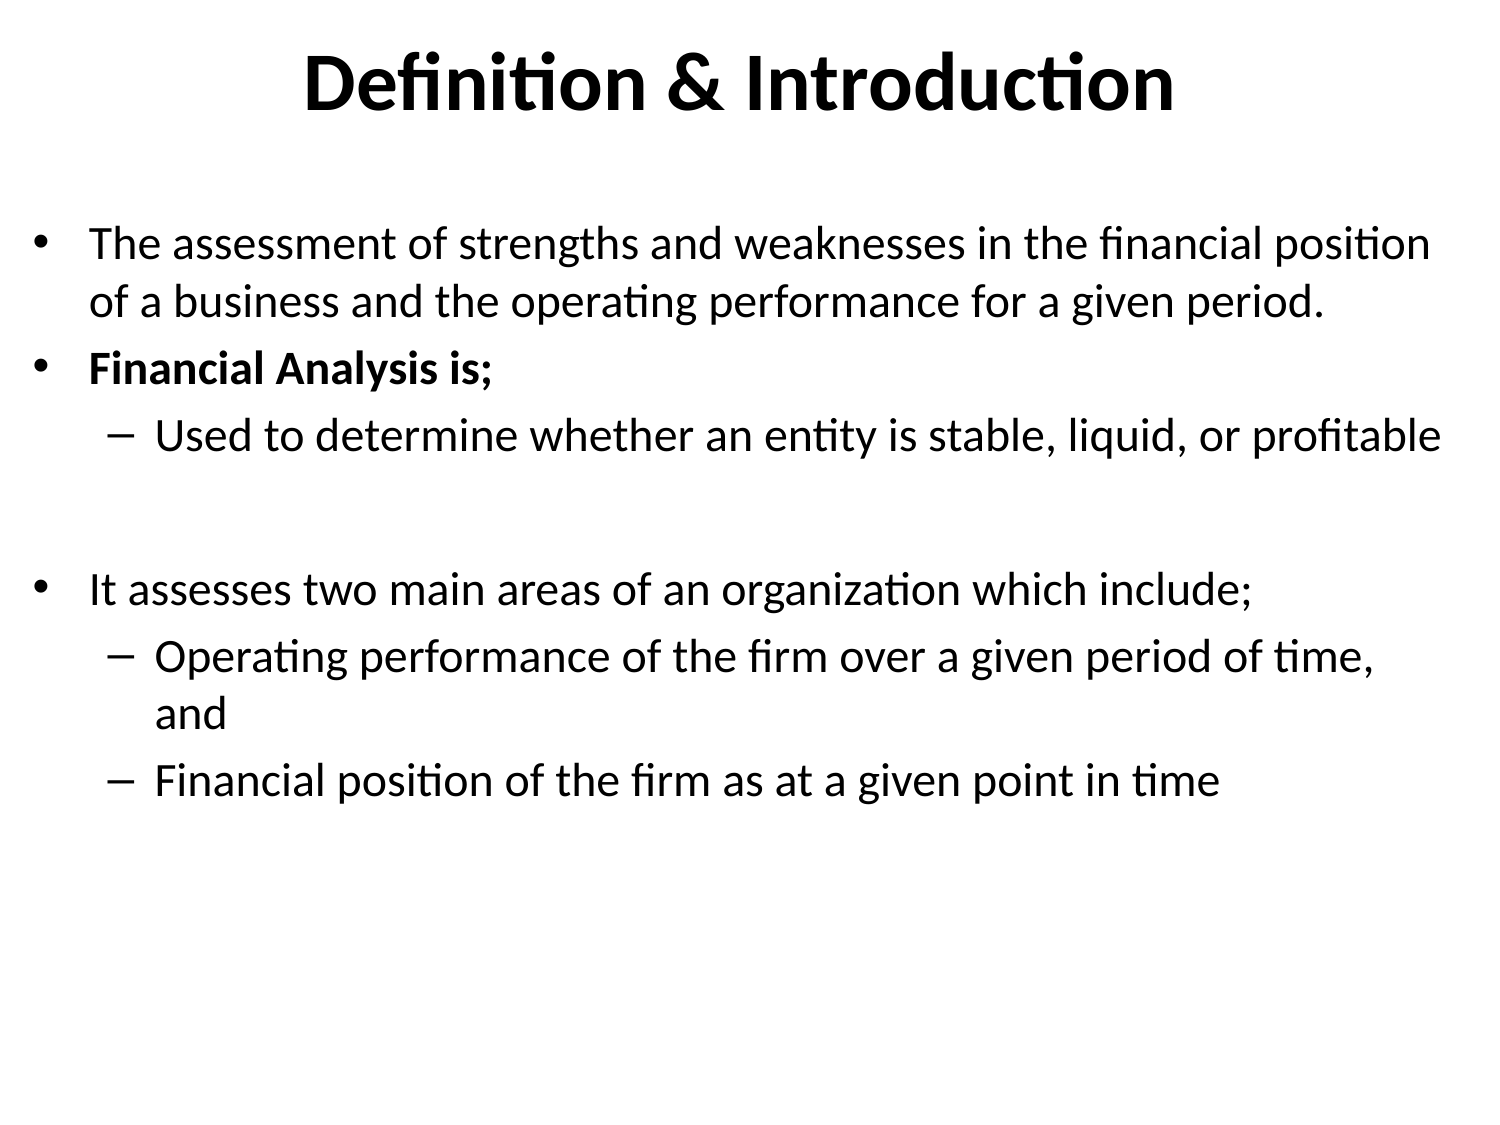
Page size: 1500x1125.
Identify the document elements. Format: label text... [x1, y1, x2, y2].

list The assessment of strengths and weaknesses in the financial position of a business and the operating performance for a given period. Financial Analysis is; Used to determine whether an entity is stable, liquid, or profitable It assesses two main areas of an organization which include; Operating performance of the firm over a given period of time, and Financial position of the firm as at a given point in time [17, 137, 1471, 1106]
title Definition & Introduction [75, 19, 1425, 135]
